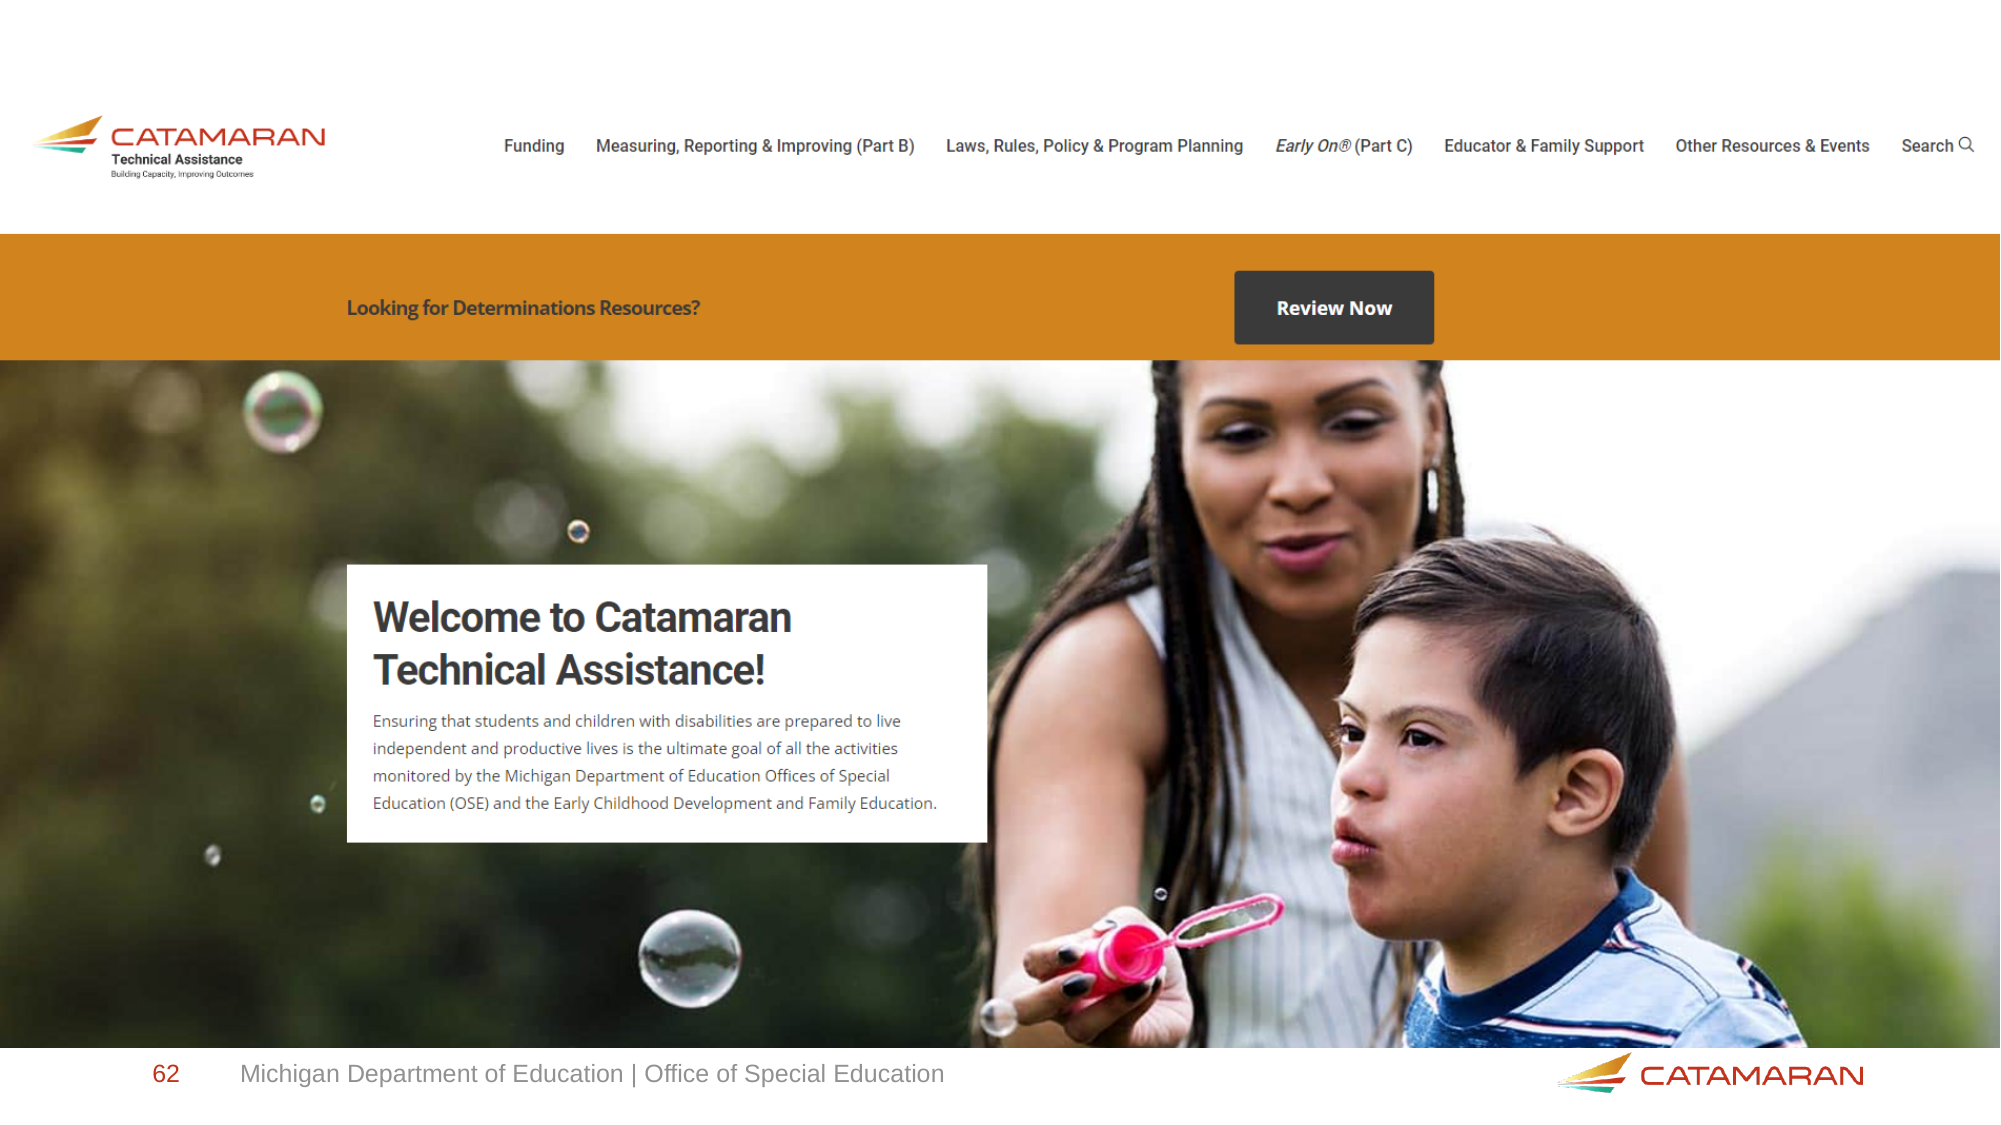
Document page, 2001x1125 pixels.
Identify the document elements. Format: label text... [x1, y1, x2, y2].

footer Michigan Department of Education | Office of Special Education [225, 1048, 1484, 1103]
slide_number 62 [137, 1048, 205, 1103]
picture [0, 77, 2000, 1048]
picture [1557, 1052, 1863, 1093]
